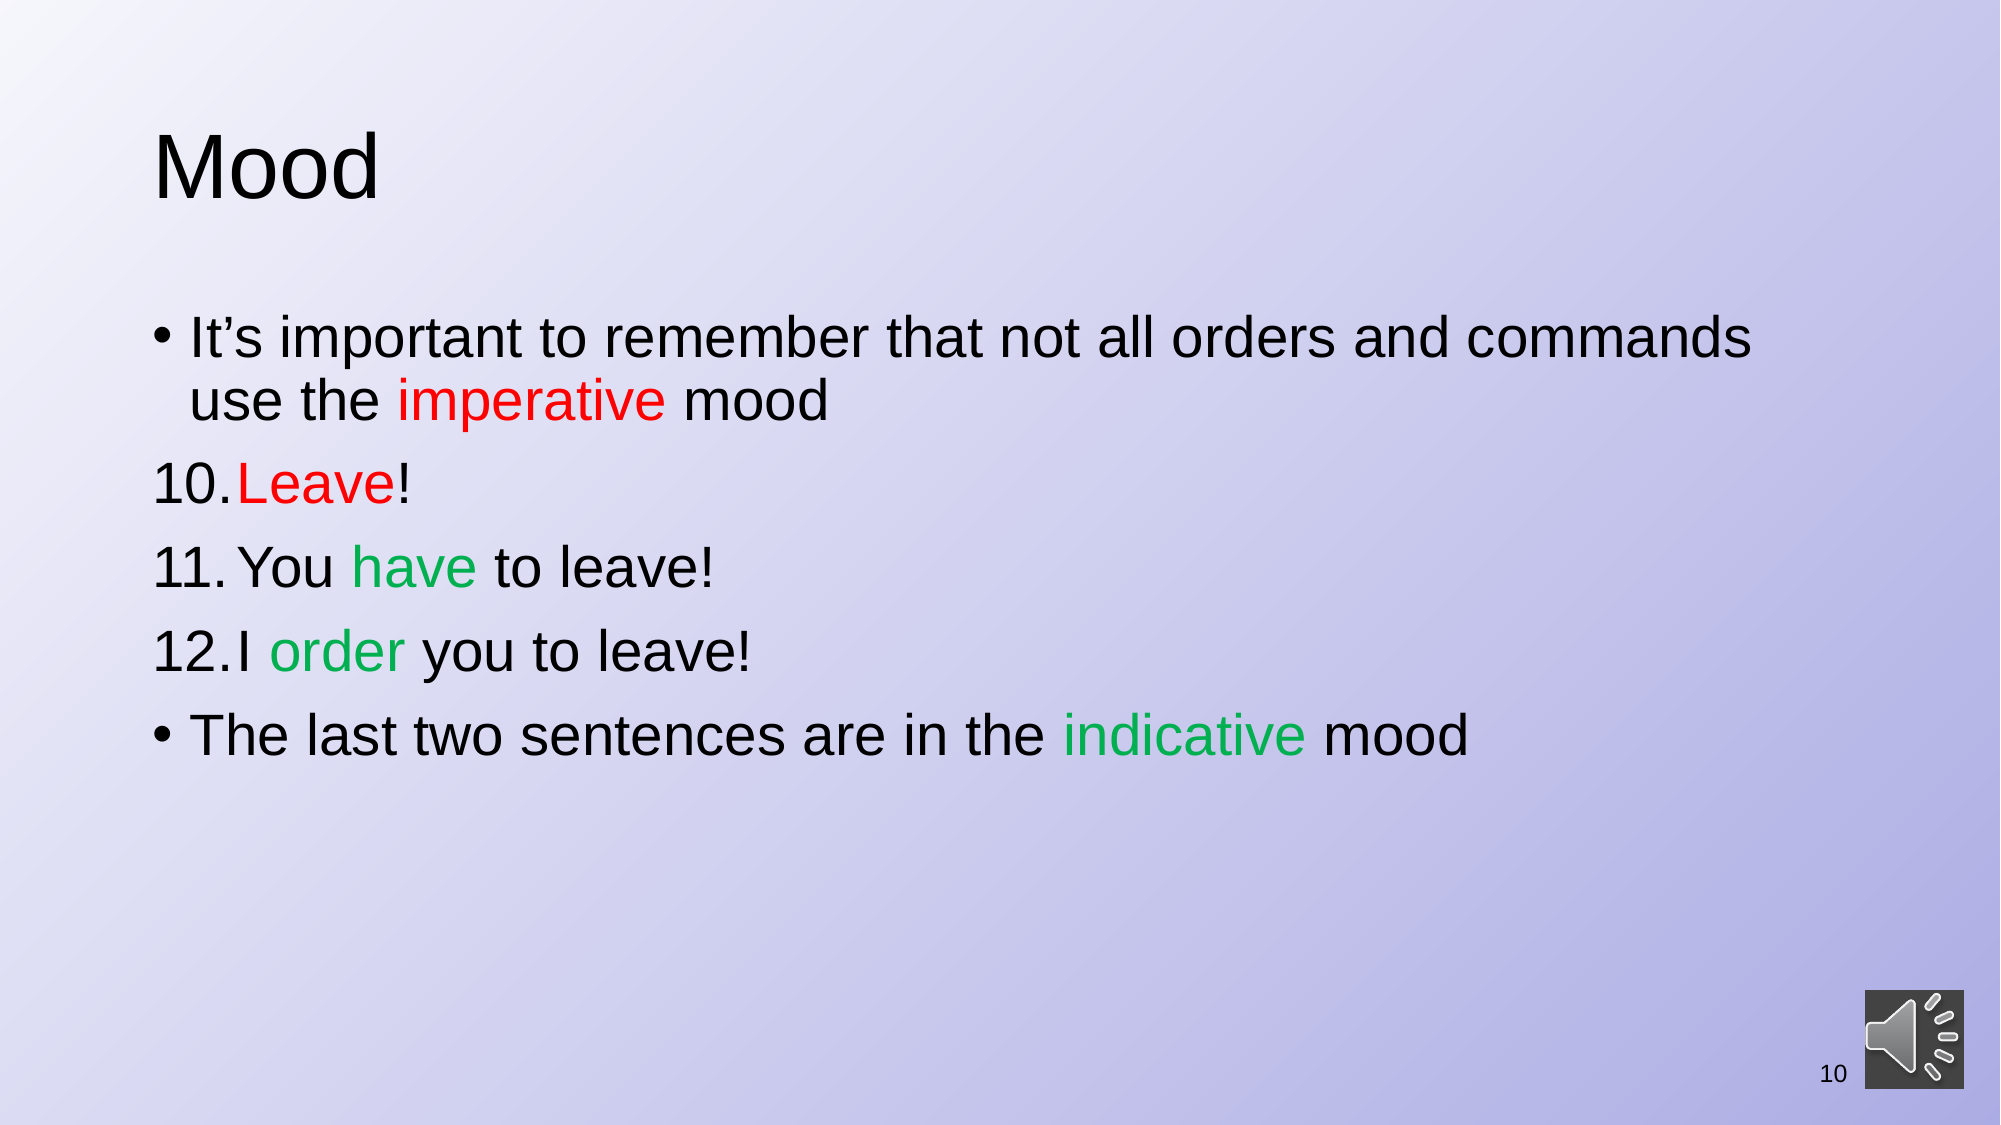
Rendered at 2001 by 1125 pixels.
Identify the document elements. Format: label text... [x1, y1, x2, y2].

title Mood [137, 59, 1863, 278]
list It’s important to remember that not all orders and commands use the imperative mood ​​Leave! You have to leave! I order you to leave! The last two sentences are in the indicative mood [137, 299, 1863, 1014]
picture [1864, 989, 1965, 1090]
slide_number 10 [1412, 1042, 1863, 1103]
